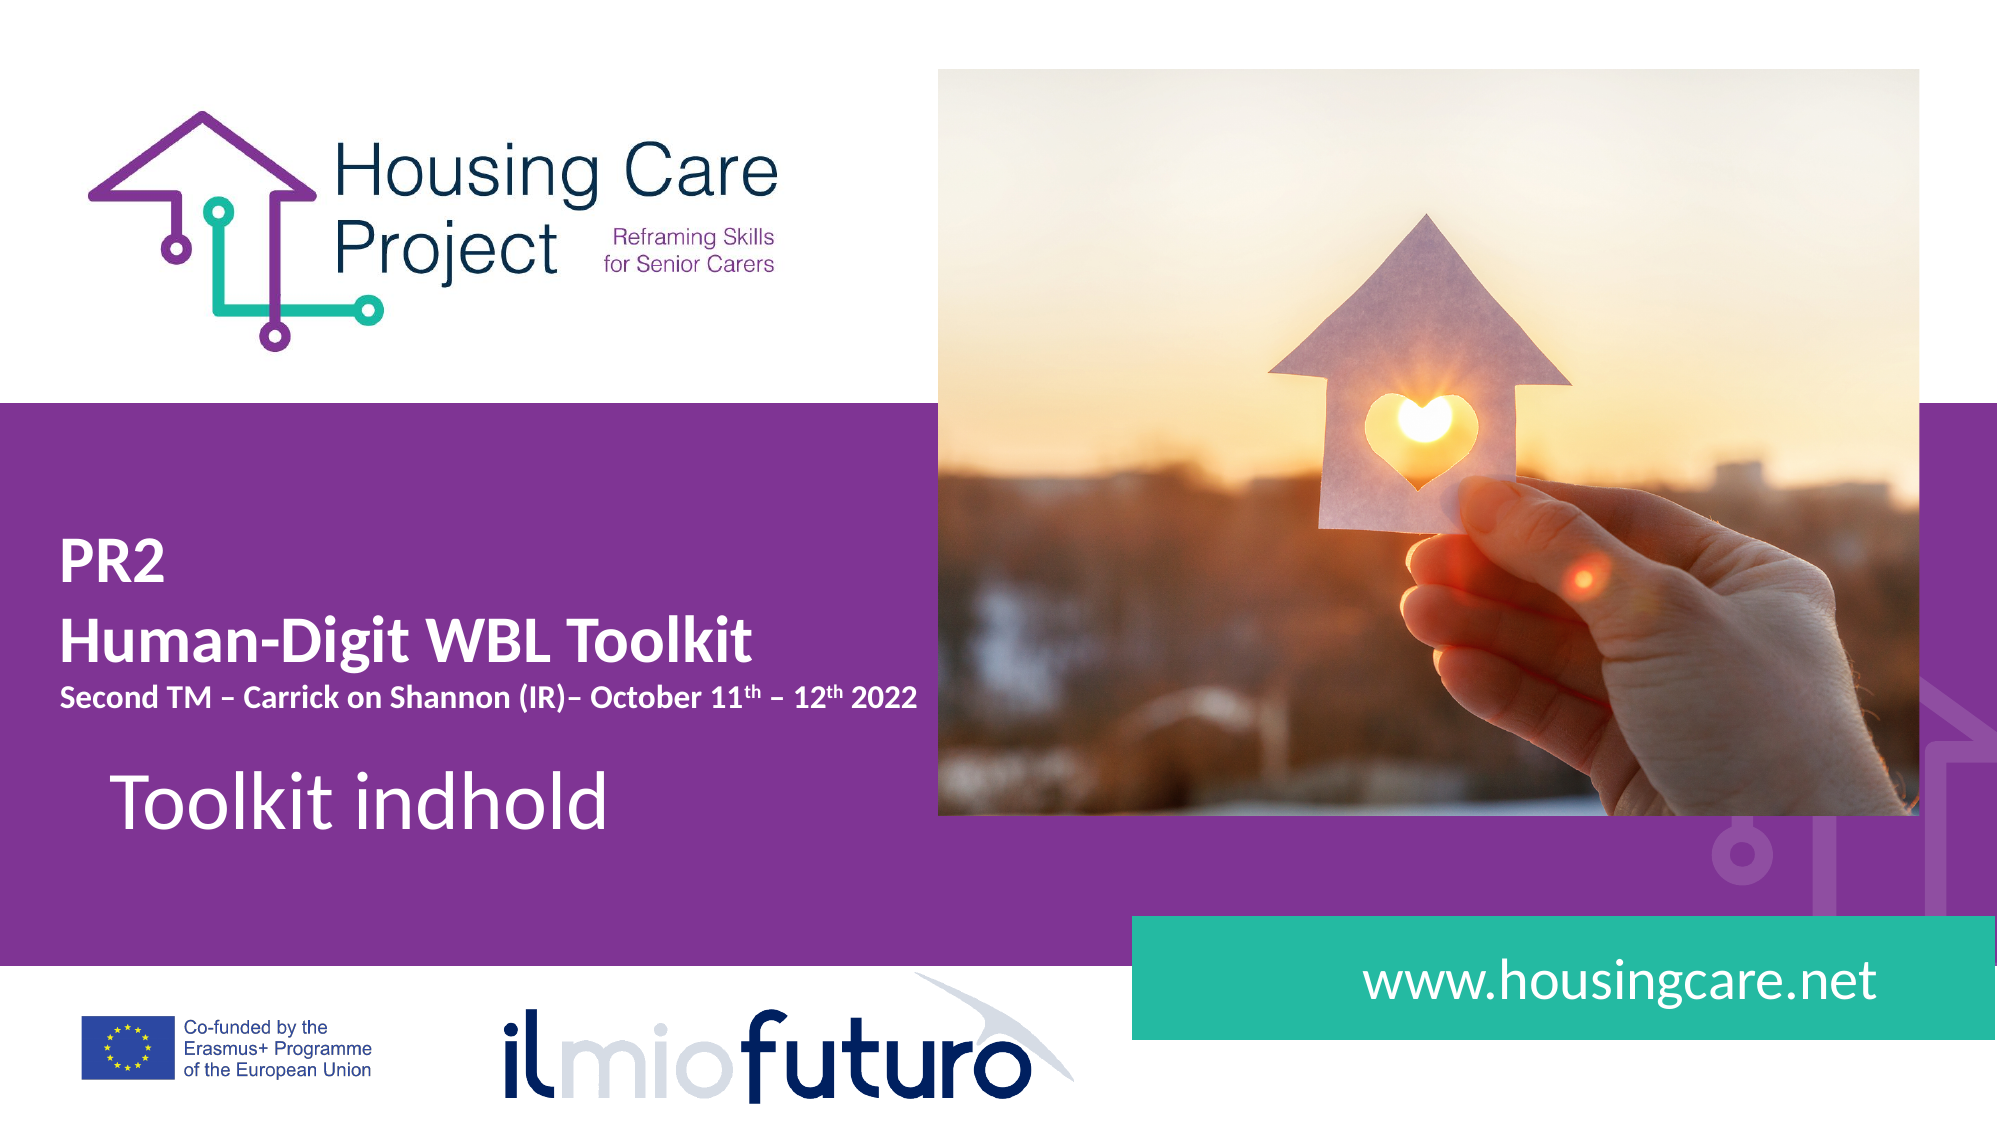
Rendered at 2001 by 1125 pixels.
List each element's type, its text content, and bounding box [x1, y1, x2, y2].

list Toolkit indhold [94, 732, 743, 809]
list PR2 Human-Digit WBL Toolkit Second TM – Carrick on Shannon (IR)– October 11th – 12th 2022 [44, 508, 932, 732]
picture [496, 966, 1085, 1114]
picture [937, 69, 1920, 817]
picture [81, 1016, 377, 1084]
picture [70, 93, 794, 369]
list ﻿www.housingcare.net [1298, 920, 1894, 1041]
